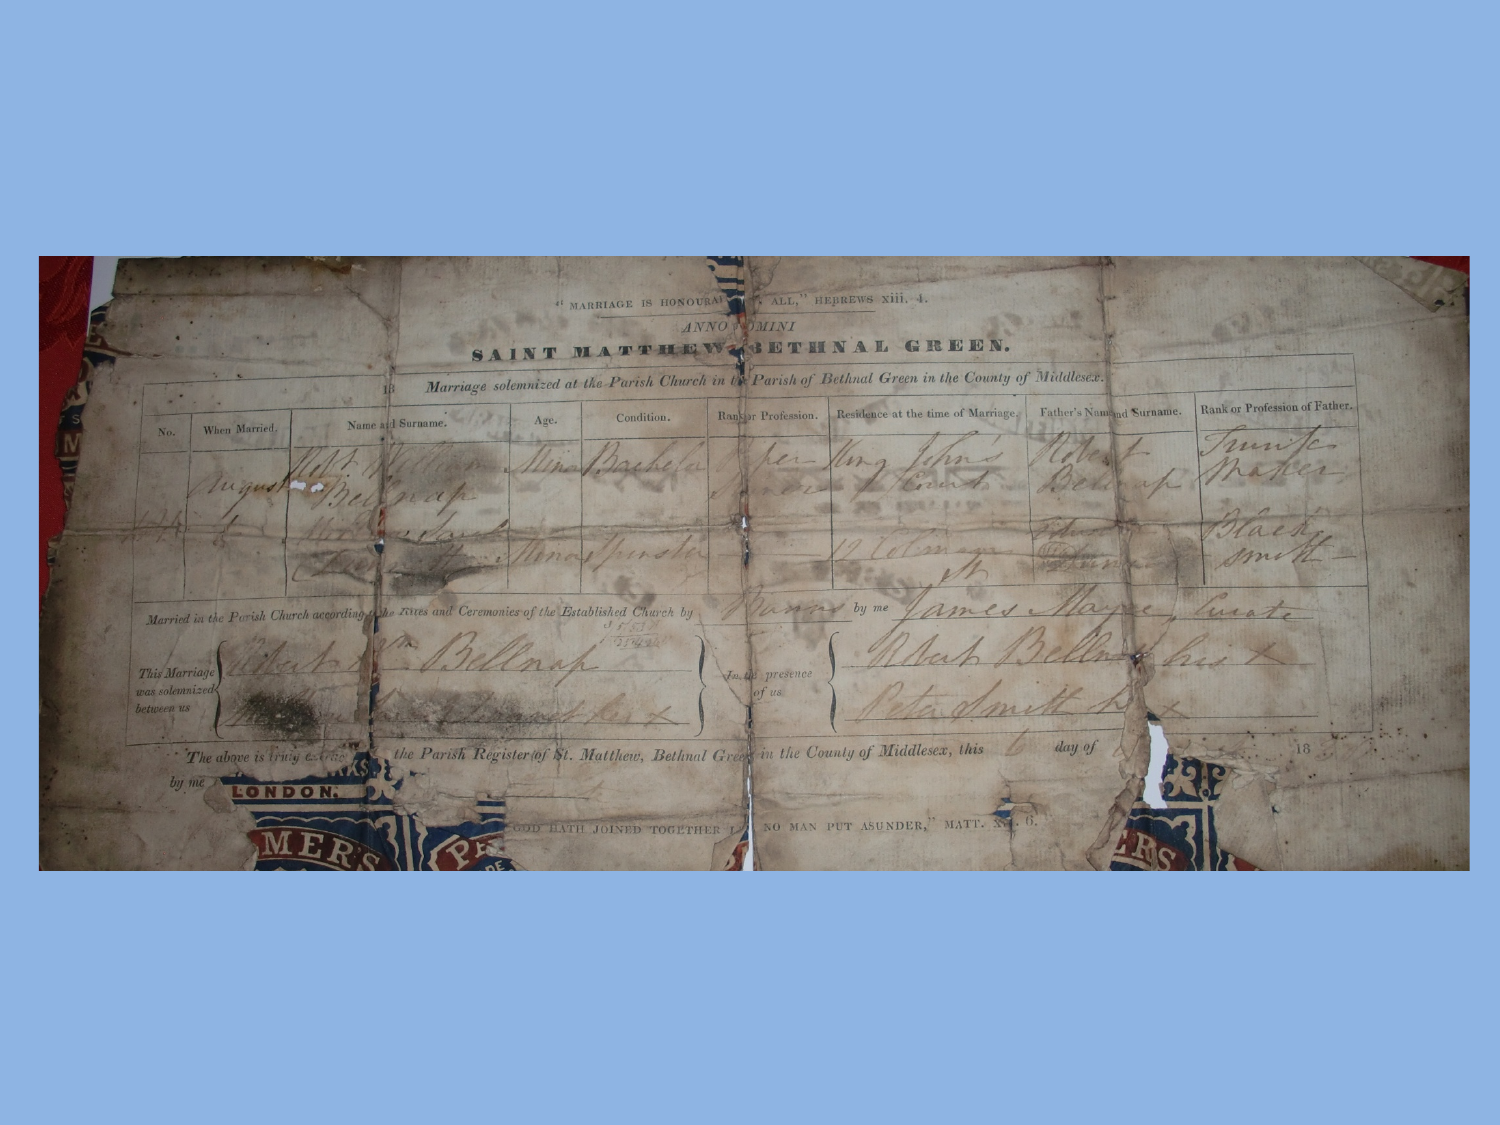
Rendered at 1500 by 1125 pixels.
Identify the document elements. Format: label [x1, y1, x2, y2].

picture [38, 255, 1470, 871]
